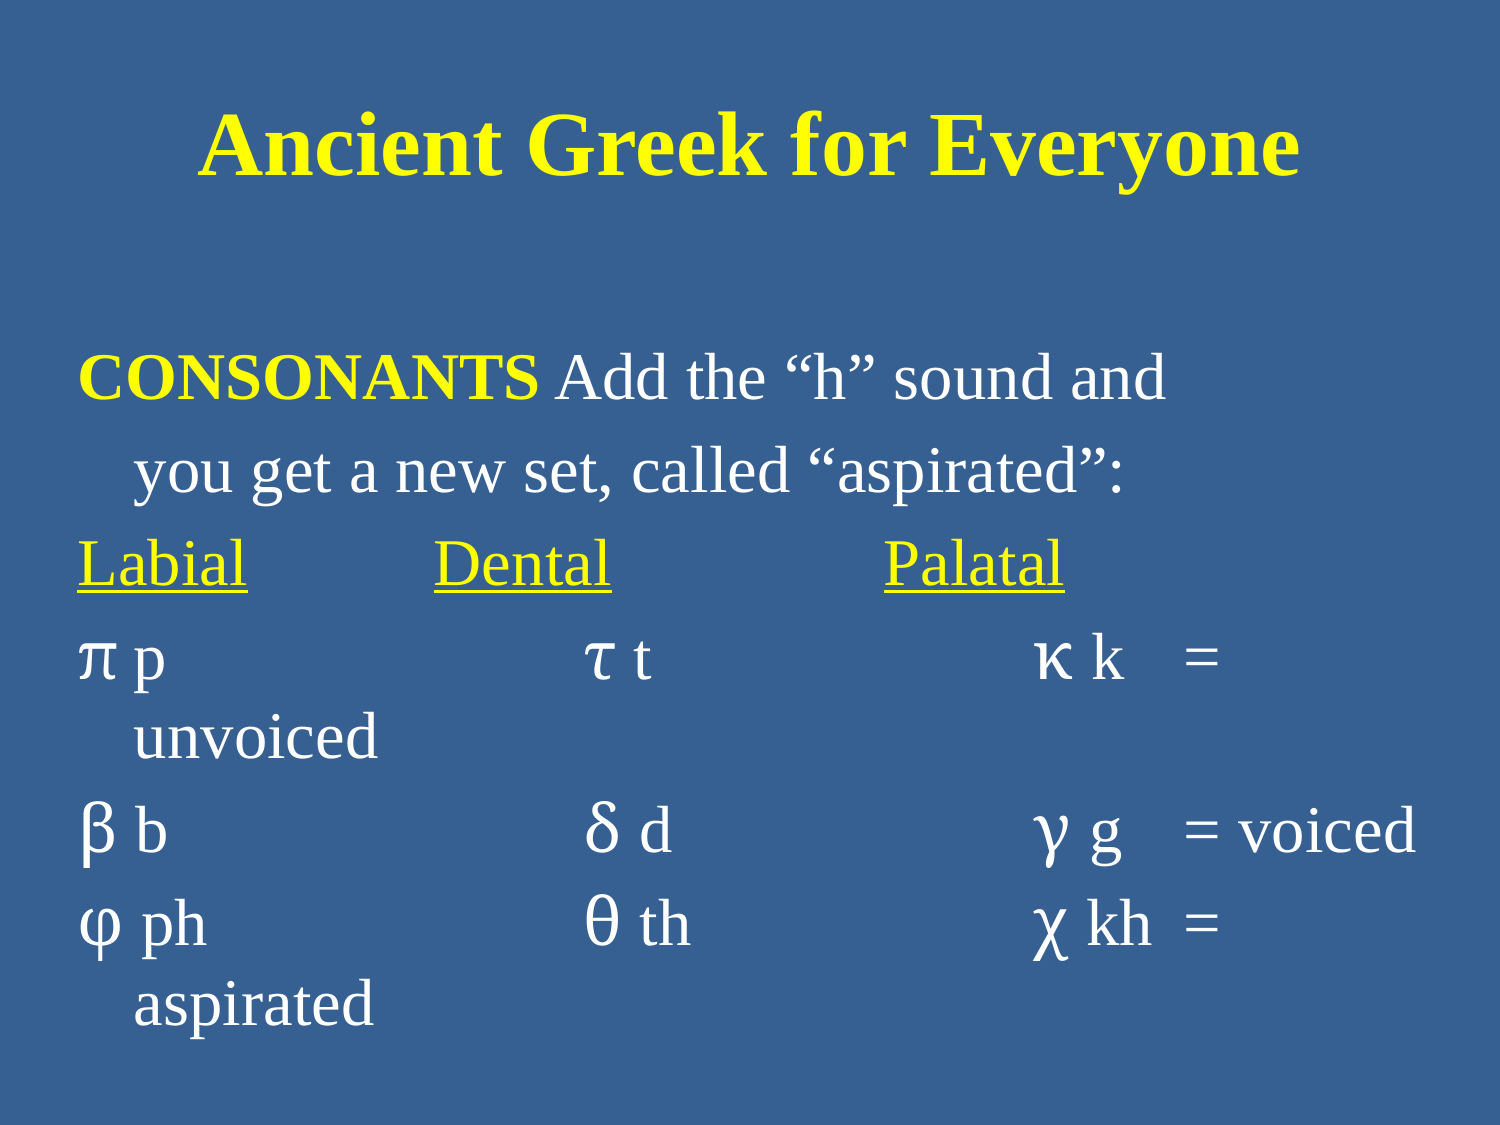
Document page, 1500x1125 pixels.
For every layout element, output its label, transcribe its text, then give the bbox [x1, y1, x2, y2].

title Ancient Greek for Everyone [74, 44, 1426, 233]
list CONSONANTS Add the “h” sound and you get a new set, called “aspirated”: Labial Dental Palatal π p τ t κ k = unvoiced β b δ d γ g = voiced φ ph θ th χ kh = aspirated [62, 324, 1451, 1001]
